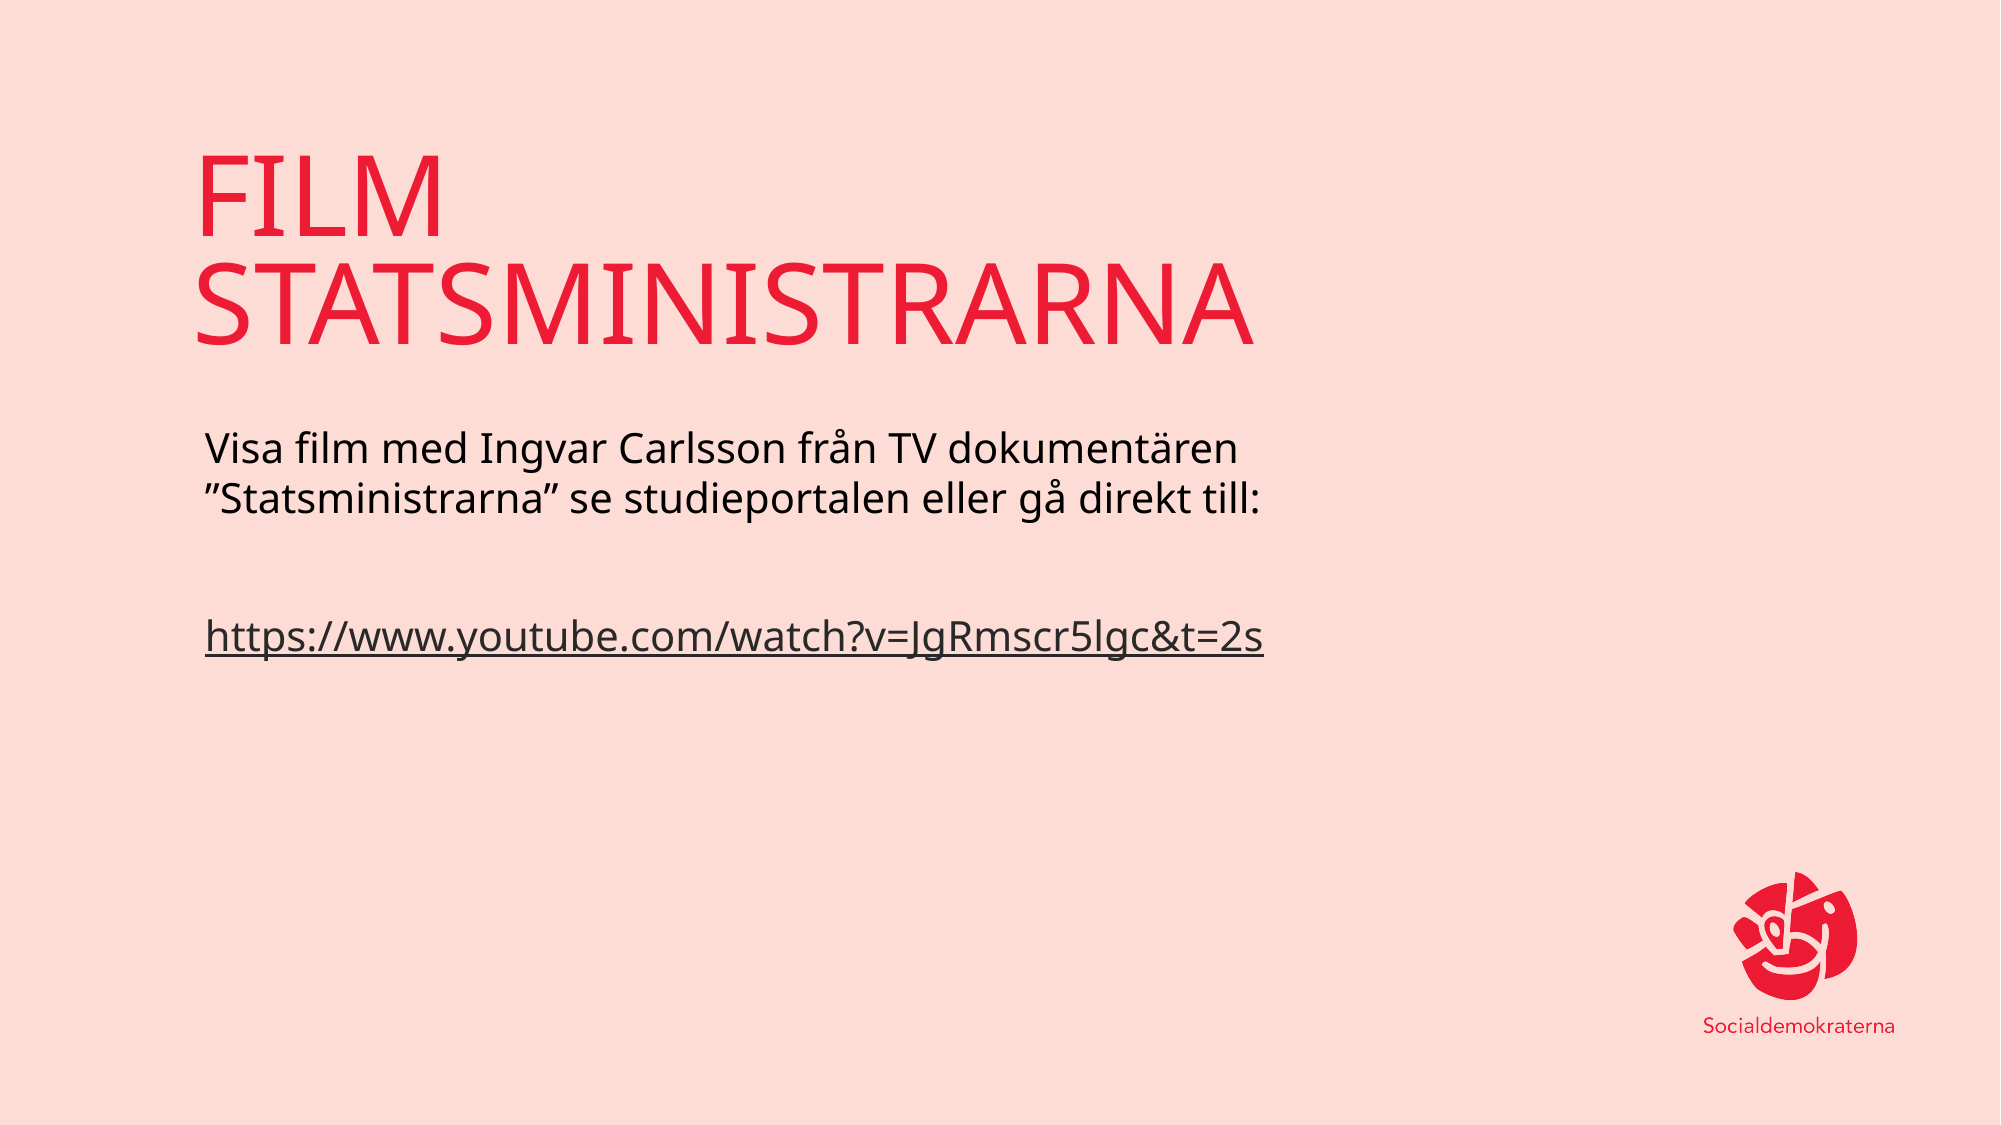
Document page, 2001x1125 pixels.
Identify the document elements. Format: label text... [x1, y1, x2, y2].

picture [1698, 864, 1900, 1044]
title FILM STATSMINISTRARNA [192, 77, 1434, 367]
list Visa film med Ingvar Carlsson från TV dokumentären ”Statsministrarna” se studieportalen eller gå direkt till: https://www.youtube.com/watch?v=JgRmscr5lgc&t=2s [192, 421, 1433, 905]
